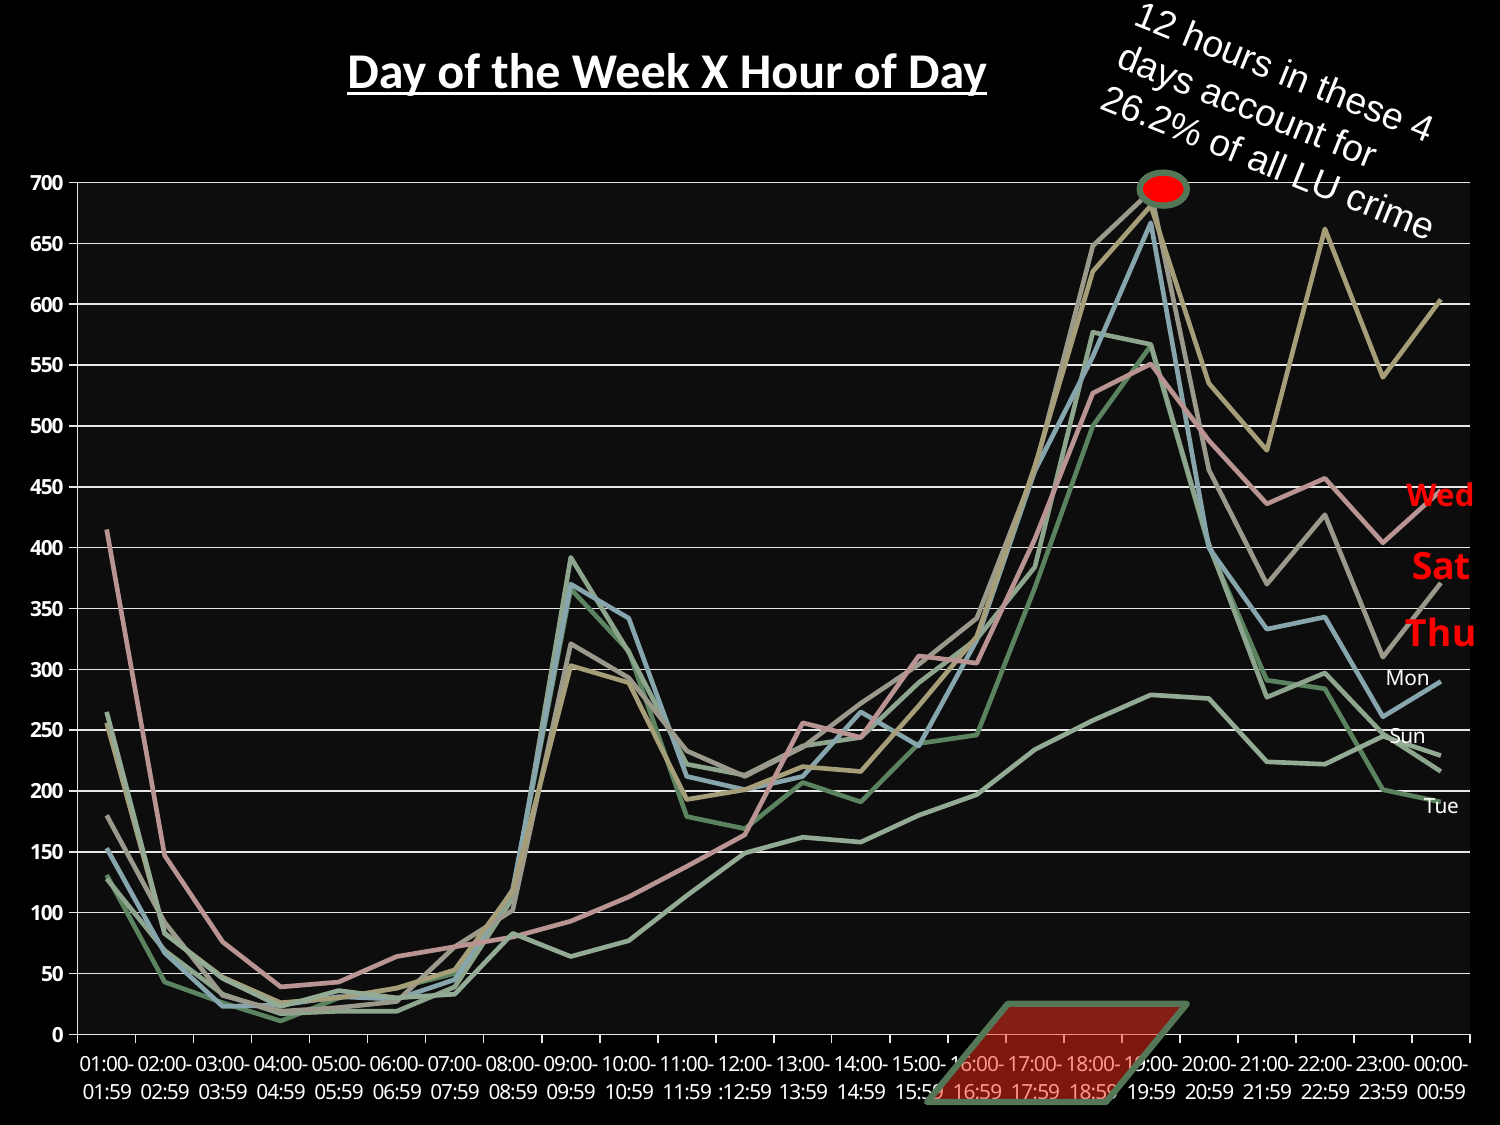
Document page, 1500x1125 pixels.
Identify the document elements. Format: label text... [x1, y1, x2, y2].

text_box Day of the Week X Hour of Day [230, 30, 1105, 106]
chart [0, 148, 1500, 1125]
text_box 12 hours in these 4 days account for 26.2% of all LU crime [1079, 0, 1500, 148]
